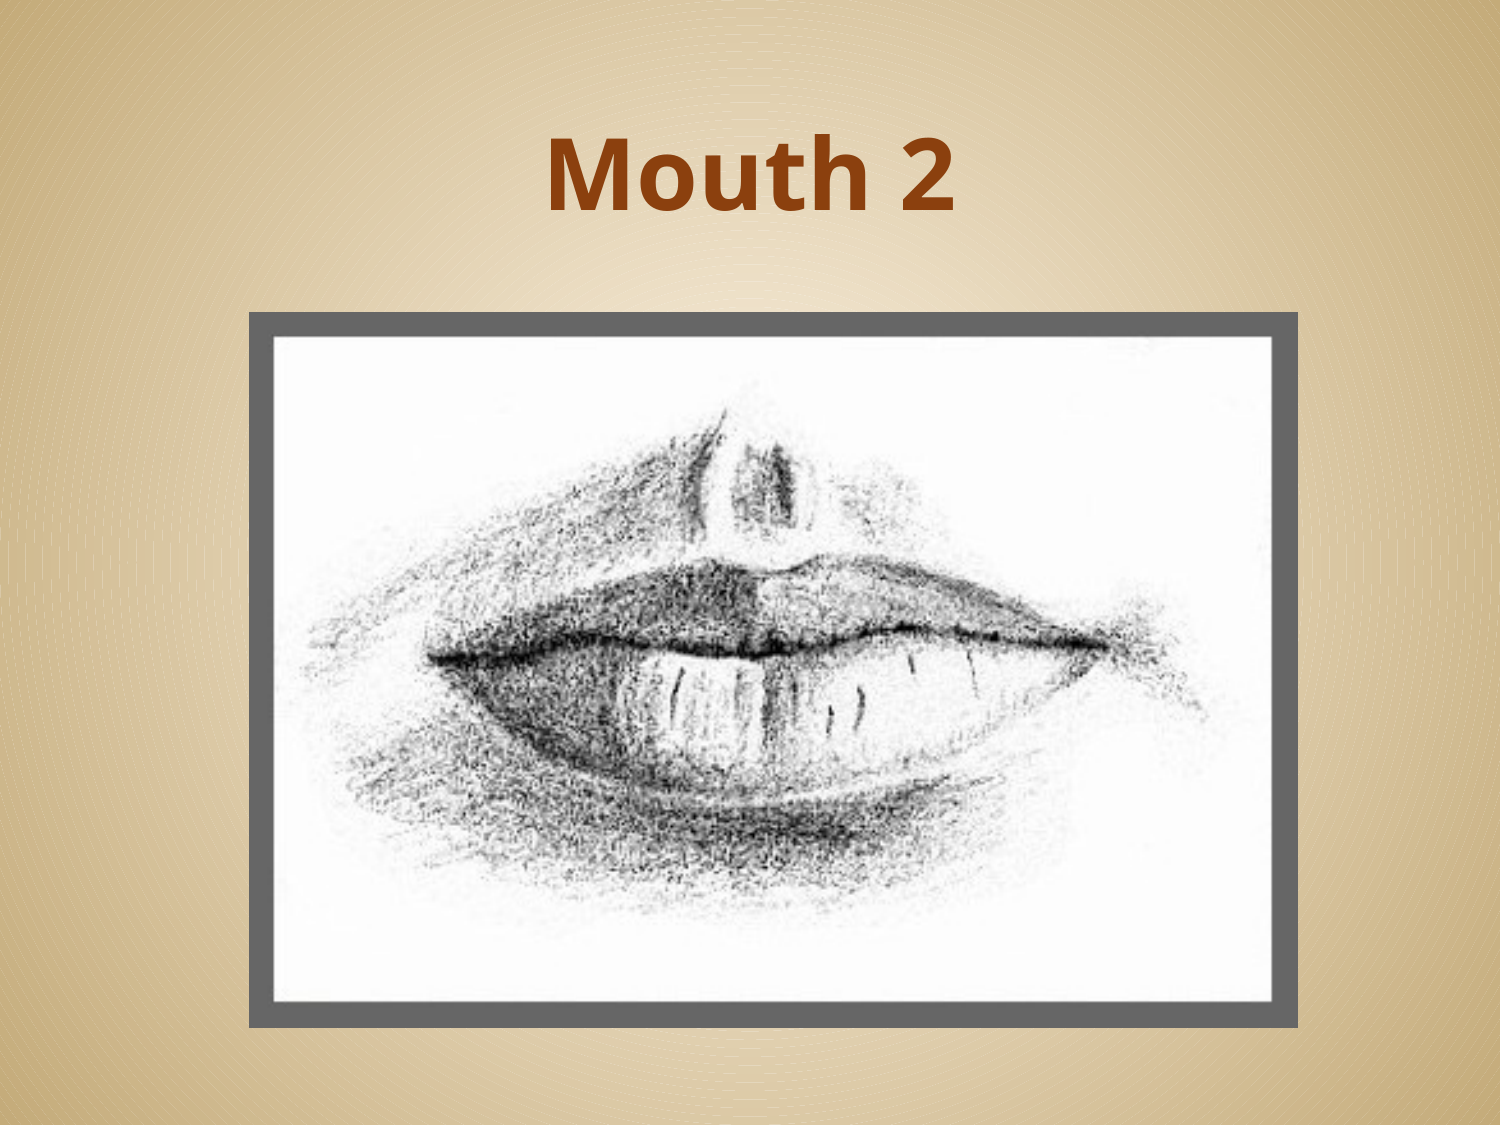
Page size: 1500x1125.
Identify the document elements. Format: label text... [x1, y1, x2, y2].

title Mouth 2 [75, 50, 1425, 238]
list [249, 312, 1298, 1028]
